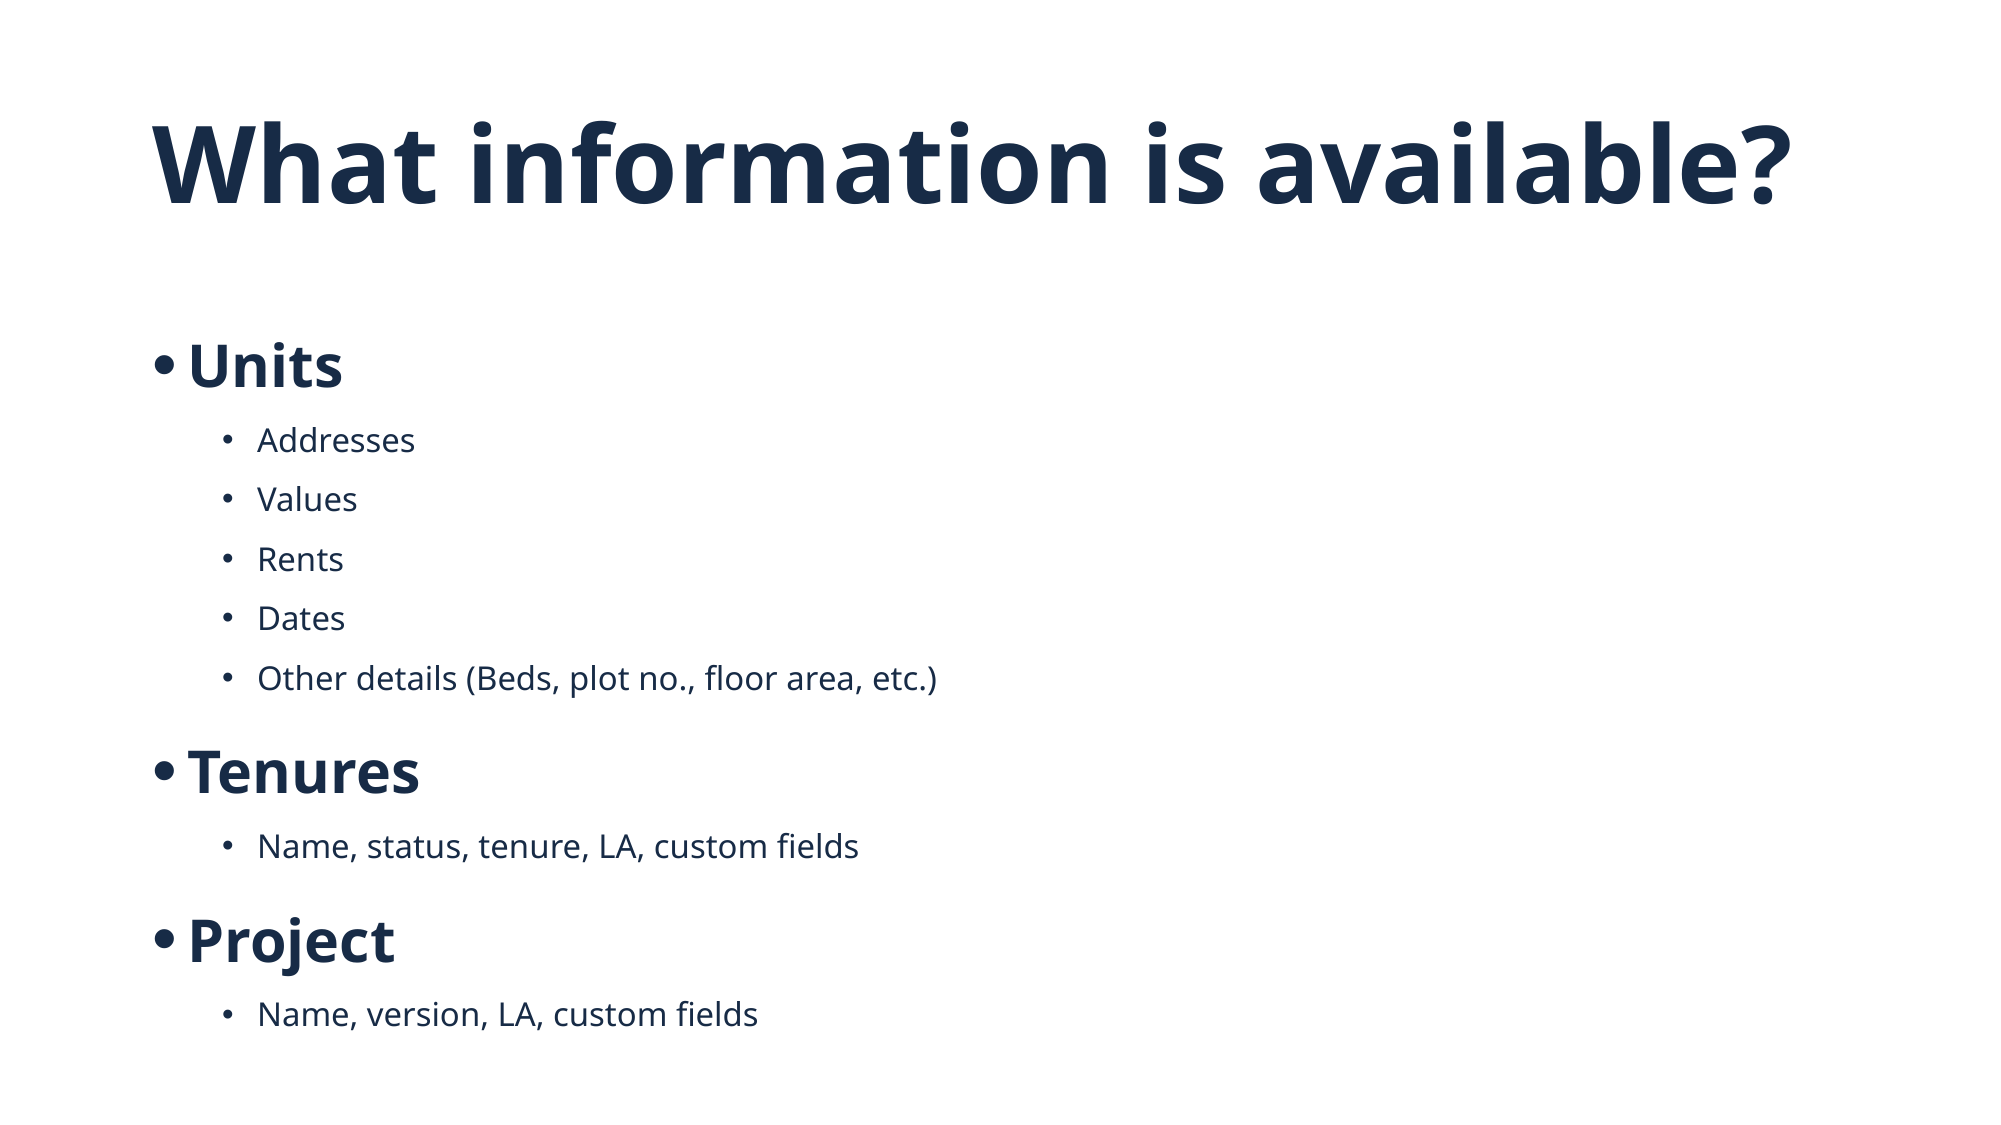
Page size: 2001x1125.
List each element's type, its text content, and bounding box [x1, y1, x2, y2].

list Units Addresses Values Rents Dates Other details (Beds, plot no., floor area, etc.) Tenures Name, status, tenure, LA, custom fields Project Name, version, LA, custom fields [137, 299, 1863, 1043]
title What information is available? [137, 59, 1863, 278]
